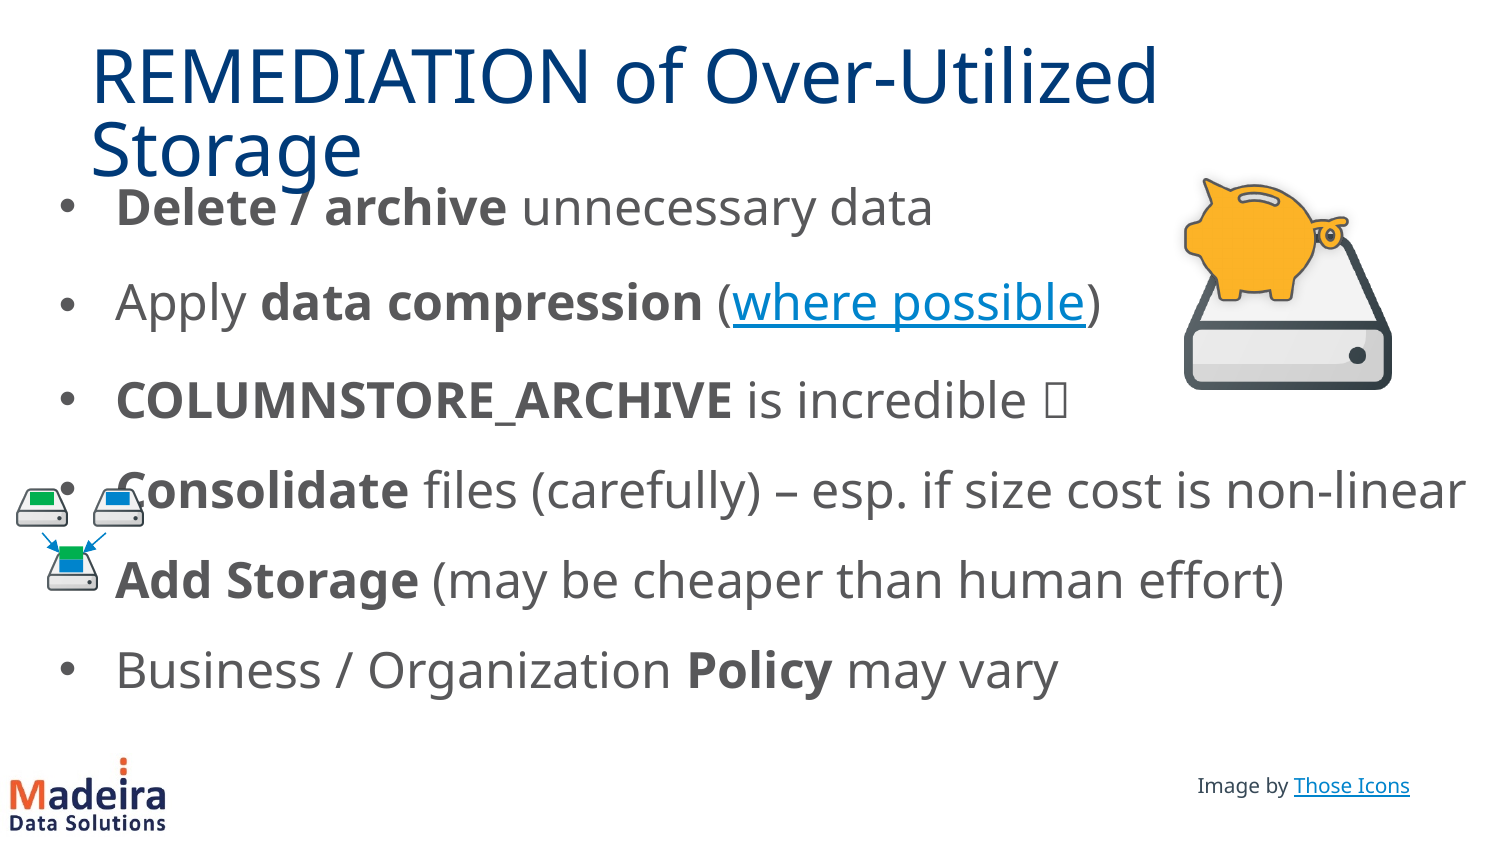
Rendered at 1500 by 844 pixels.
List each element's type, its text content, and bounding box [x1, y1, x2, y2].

title REMEDIATION of Over-Utilized Storage [75, 37, 1425, 139]
text_box Delete / archive unnecessary data Apply data compression (where possible) COLUMNSTORE_ARCHIVE is incredible 🤩 Consolidate files (carefully) – esp. if size cost is non-linear Add Storage (may be cheaper than human effort) Business / Organization Policy may vary [44, 138, 1483, 706]
picture [0, 753, 175, 837]
picture [1172, 147, 1392, 416]
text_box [16, 482, 145, 598]
text_box Image by Those Icons [1155, 765, 1425, 809]
